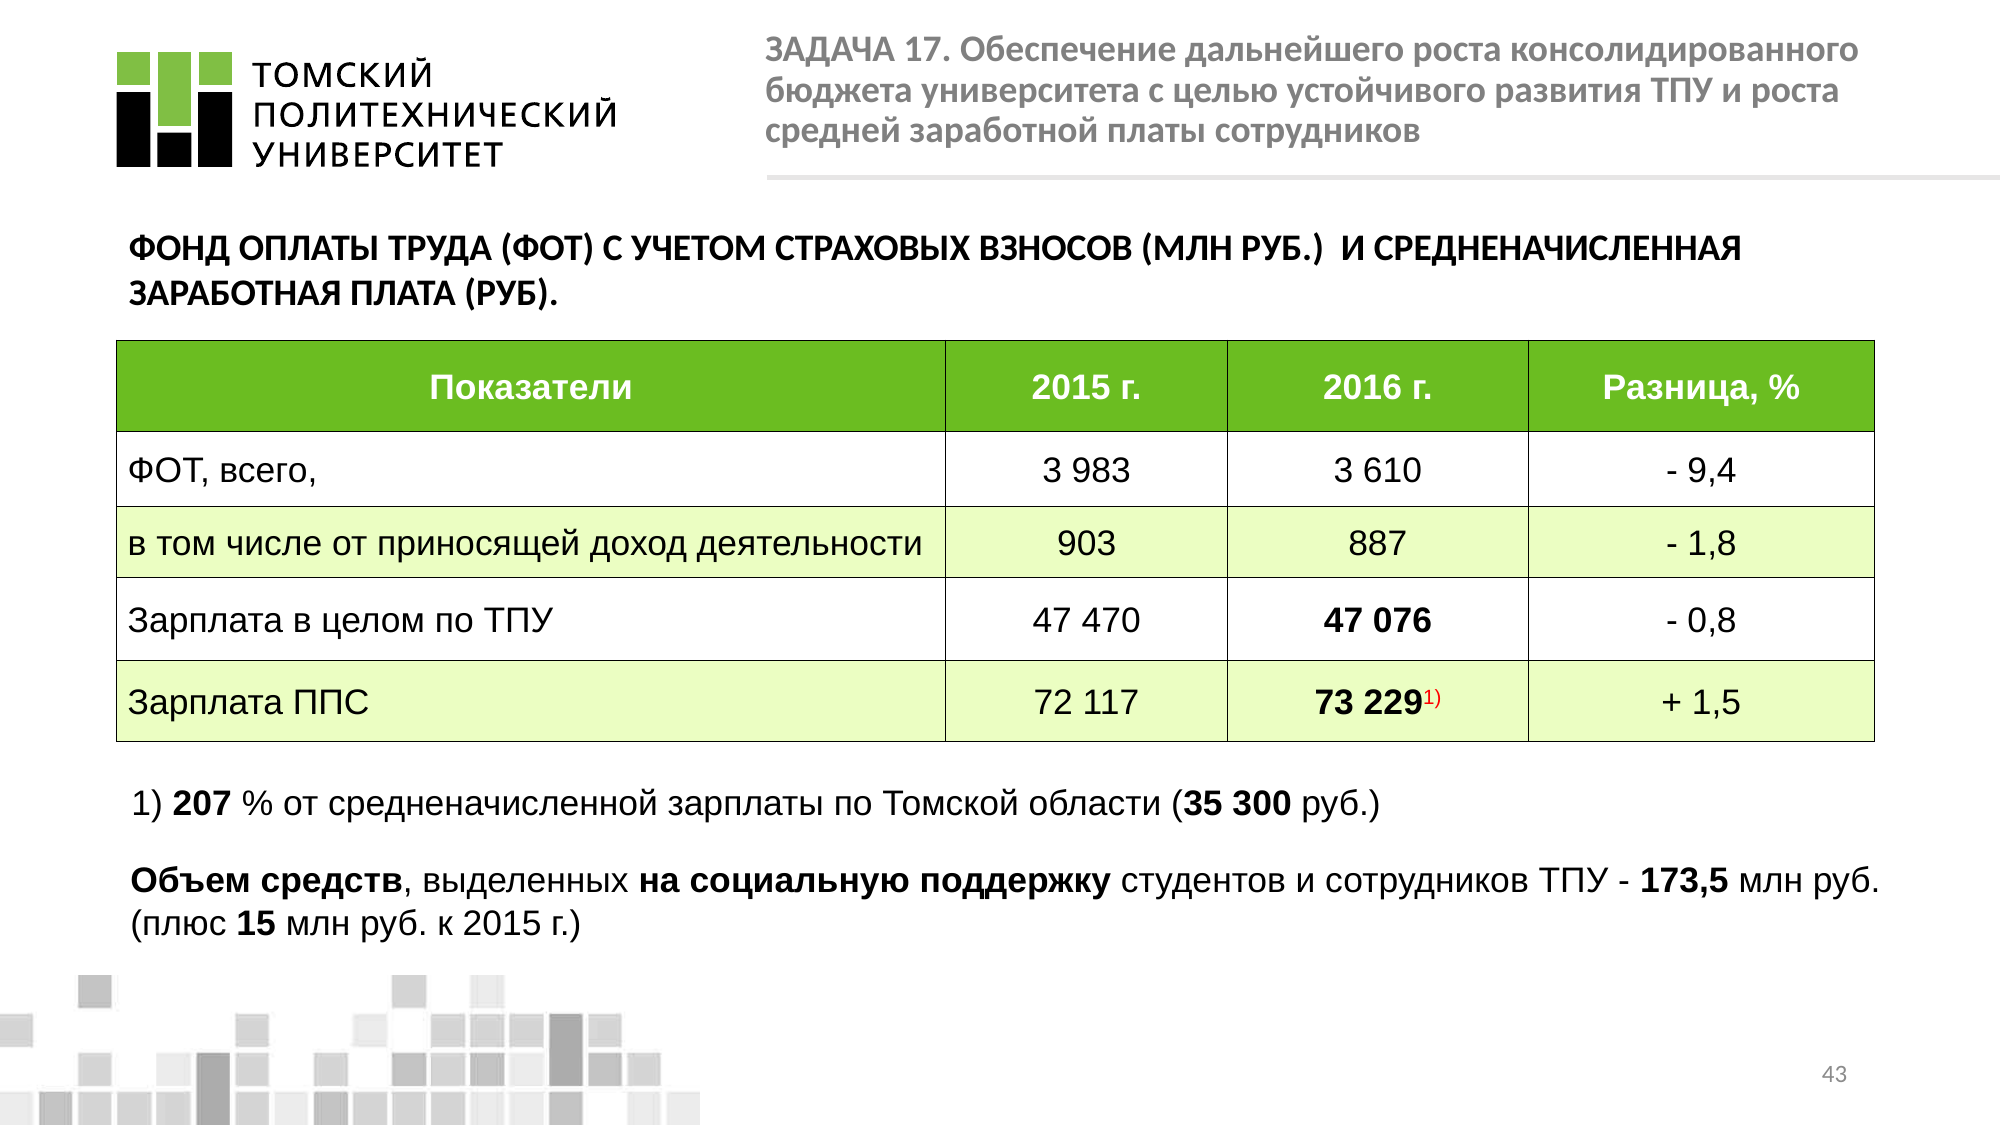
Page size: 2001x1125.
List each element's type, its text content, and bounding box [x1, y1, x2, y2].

table_header 2015 г. [946, 341, 1227, 431]
table_cell + 1,5 [1529, 661, 1874, 741]
table_cell ФОТ, всего, [117, 432, 945, 506]
table_cell - 9,4 [1529, 432, 1874, 506]
table_cell 47 470 [946, 578, 1227, 660]
text_box ФОНД ОПЛАТЫ ТРУДА (ФОТ) С УЧЕТОМ СТРАХОВЫХ ВЗНОСОВ (МЛН РУБ.) И СРЕДНЕНАЧИСЛЕННАЯ ЗАРАБОТНАЯ ПЛАТА (РУБ). [114, 215, 1917, 321]
table_cell 73 2291) [1228, 661, 1528, 741]
table_header 2016 г. [1228, 341, 1528, 431]
table_cell - 0,8 [1529, 578, 1874, 660]
slide_number 43 [1412, 1042, 1863, 1103]
table_header Показатели [117, 341, 945, 431]
table_cell - 1,8 [1529, 507, 1874, 577]
table_cell 3 610 [1228, 432, 1528, 506]
table_cell в том числе от приносящей доход деятельности [117, 507, 945, 577]
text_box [65, 0, 667, 219]
table_cell 903 [946, 507, 1227, 577]
text_box Объем средств, выделенных на социальную поддержку студентов и сотрудников ТПУ - 173,5 млн руб. (плюс 15 млн руб. к 2015 г.) [115, 849, 1917, 950]
picture [0, 975, 700, 1125]
table_cell Зарплата ППС [117, 661, 945, 741]
text_box ЗАДАЧА 17. Обеспечение дальнейшего роста консолидированного бюджета университета с целью устойчивого развития ТПУ и роста средней заработной платы сотрудников [750, 0, 1917, 180]
table_cell 47 076 [1228, 578, 1528, 660]
table_cell Зарплата в целом по ТПУ [117, 578, 945, 660]
table_cell 887 [1228, 507, 1528, 577]
table_header Разница, % [1529, 341, 1874, 431]
text_box 1) 207 % от средненачисленной зарплаты по Томской области (35 300 руб.) [116, 754, 1875, 848]
table_cell 3 983 [946, 432, 1227, 506]
table_cell 72 117 [946, 661, 1227, 741]
